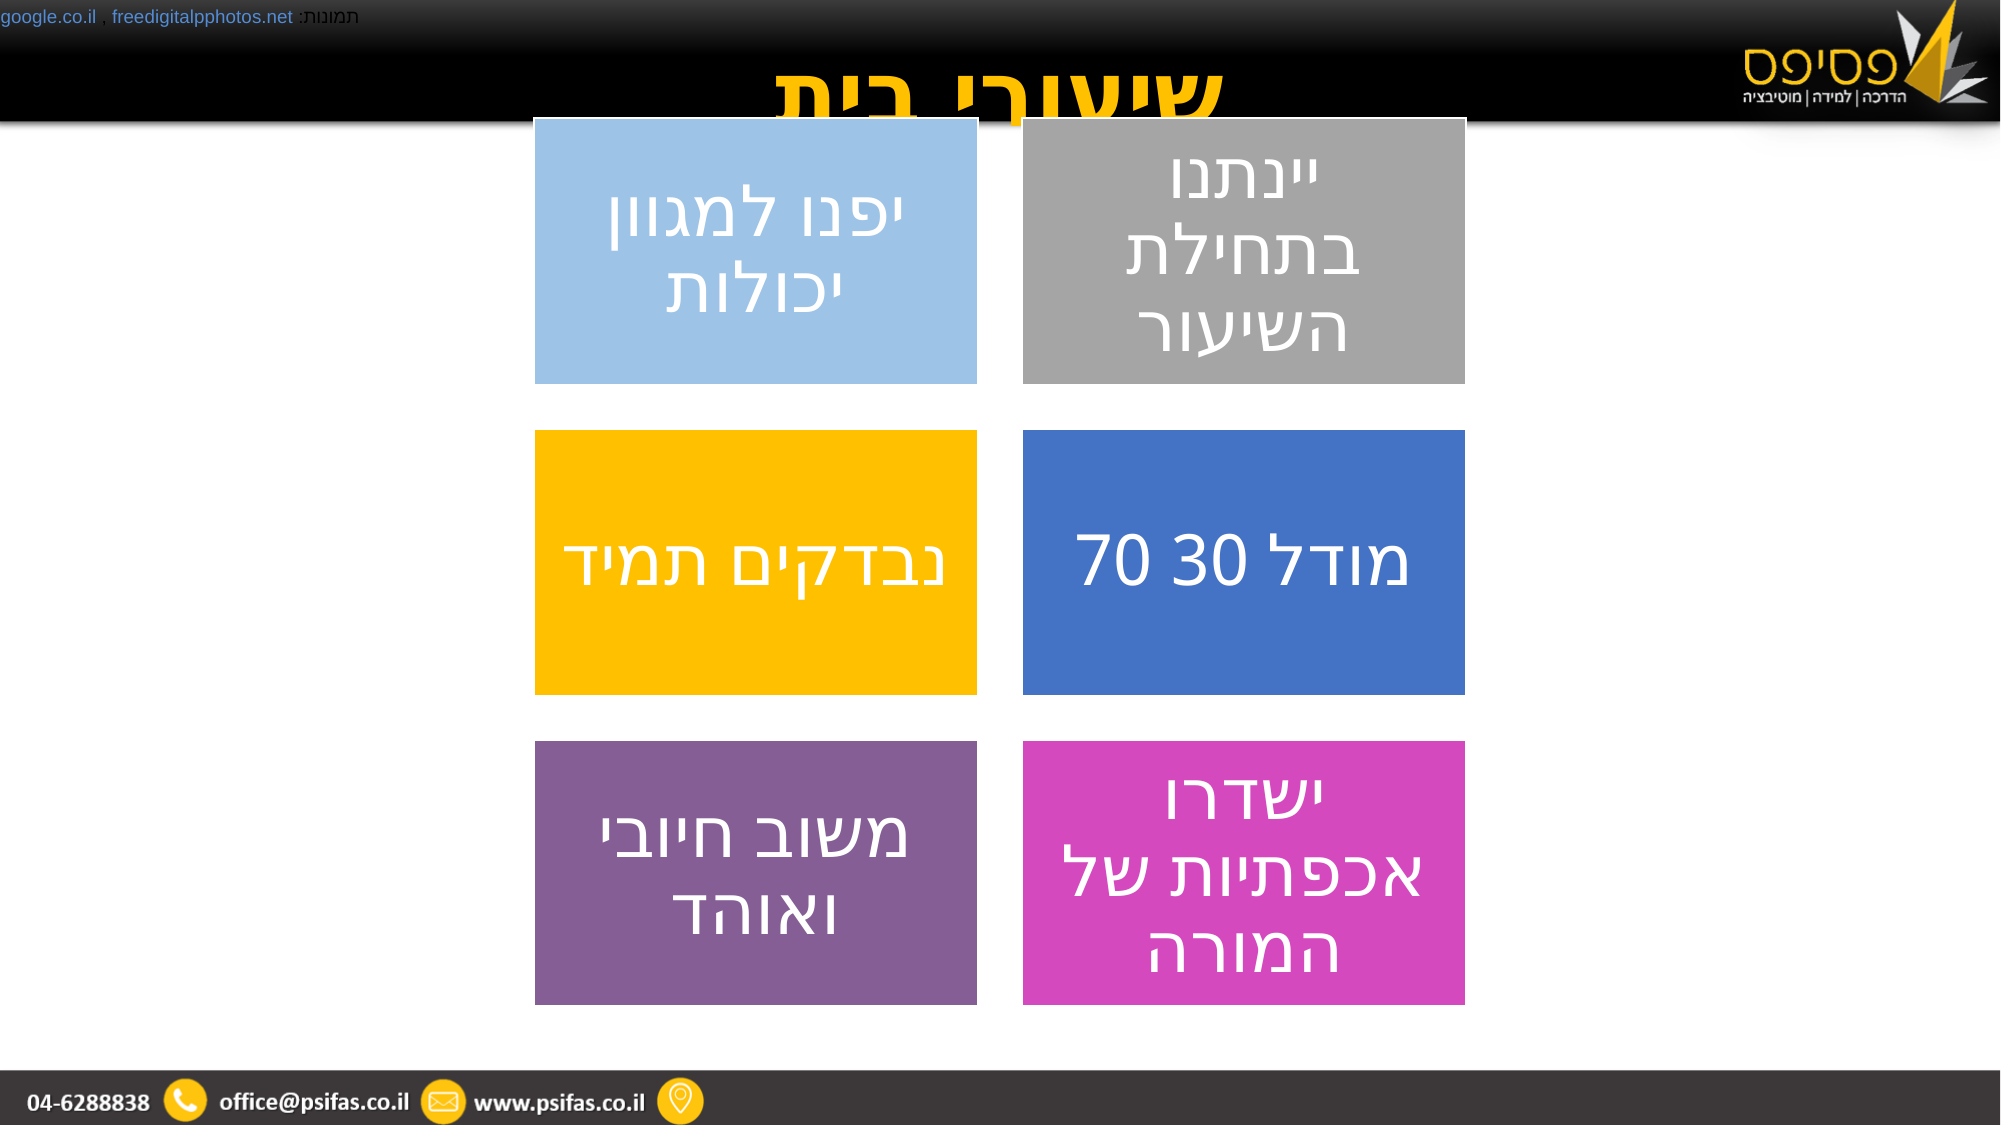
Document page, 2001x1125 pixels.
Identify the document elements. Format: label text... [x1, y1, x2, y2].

picture [0, 0, 2001, 1125]
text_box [333, 117, 1667, 1007]
title שיעורי בית [100, 0, 1900, 160]
text_box תמונות: google.co.il , freedigitalpphotos.net [0, 0, 375, 43]
